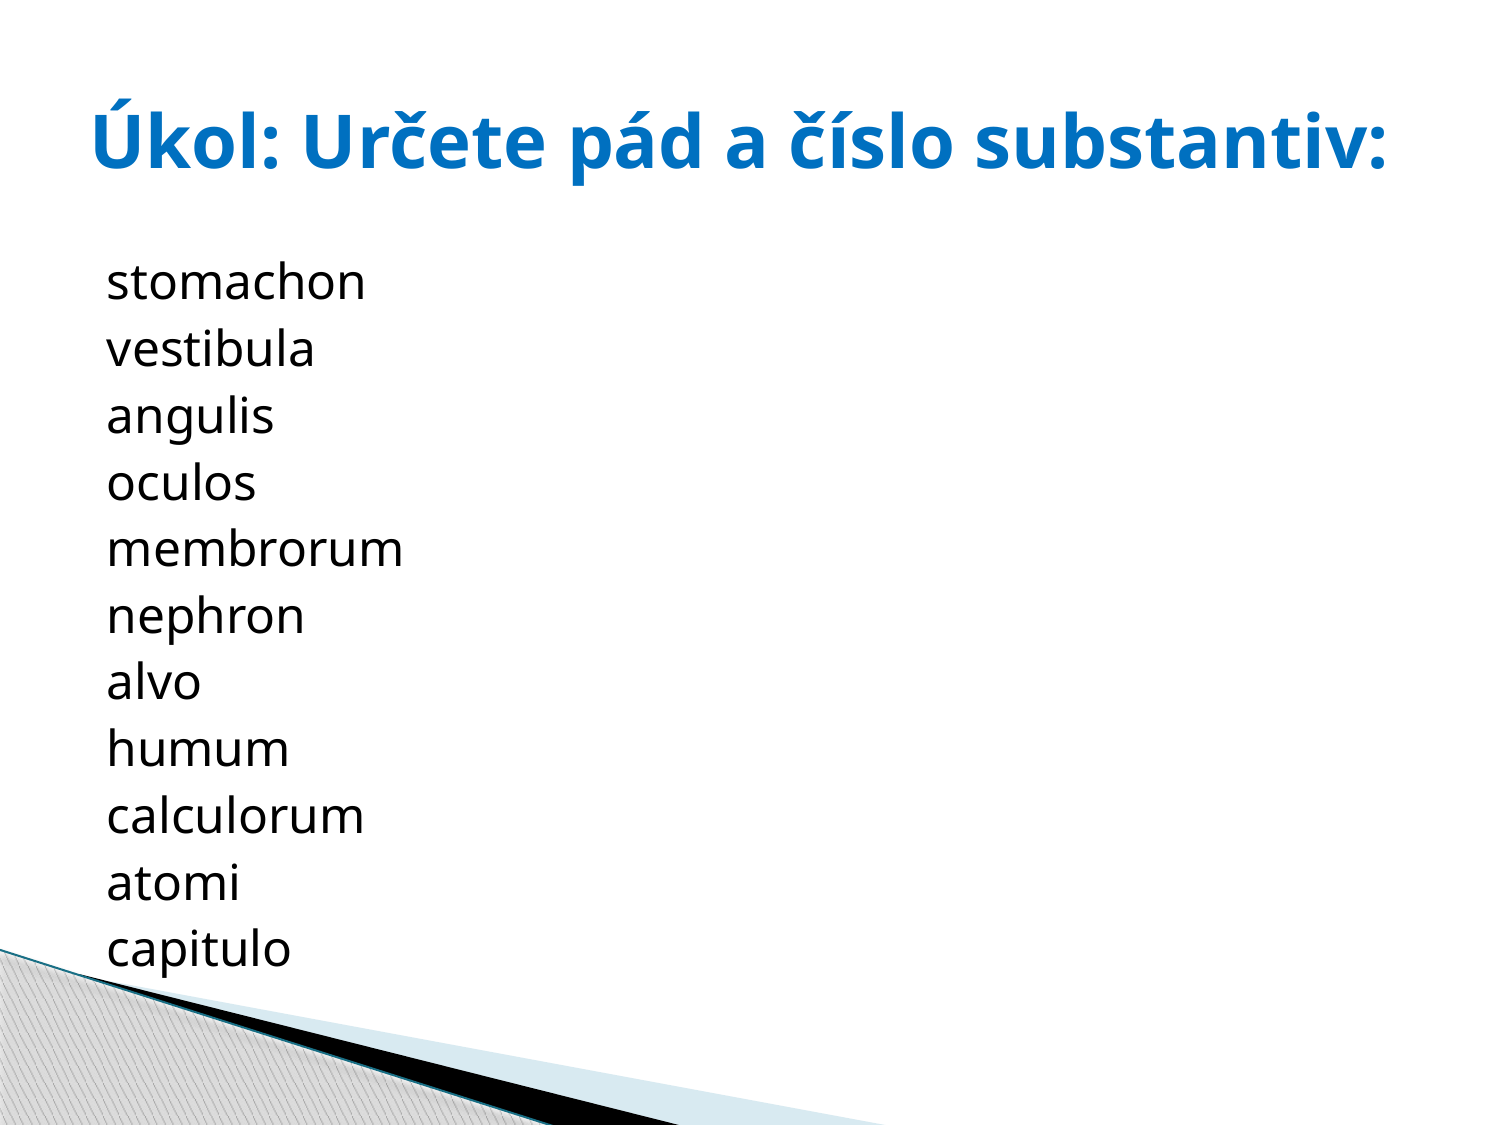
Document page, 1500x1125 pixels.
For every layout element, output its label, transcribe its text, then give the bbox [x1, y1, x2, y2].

list stomachon vestibula angulis oculos membrorum nephron alvo humum calculorum atomi capitulo [75, 243, 1425, 986]
title Úkol: Určete pád a číslo substantiv: [75, 45, 1425, 233]
